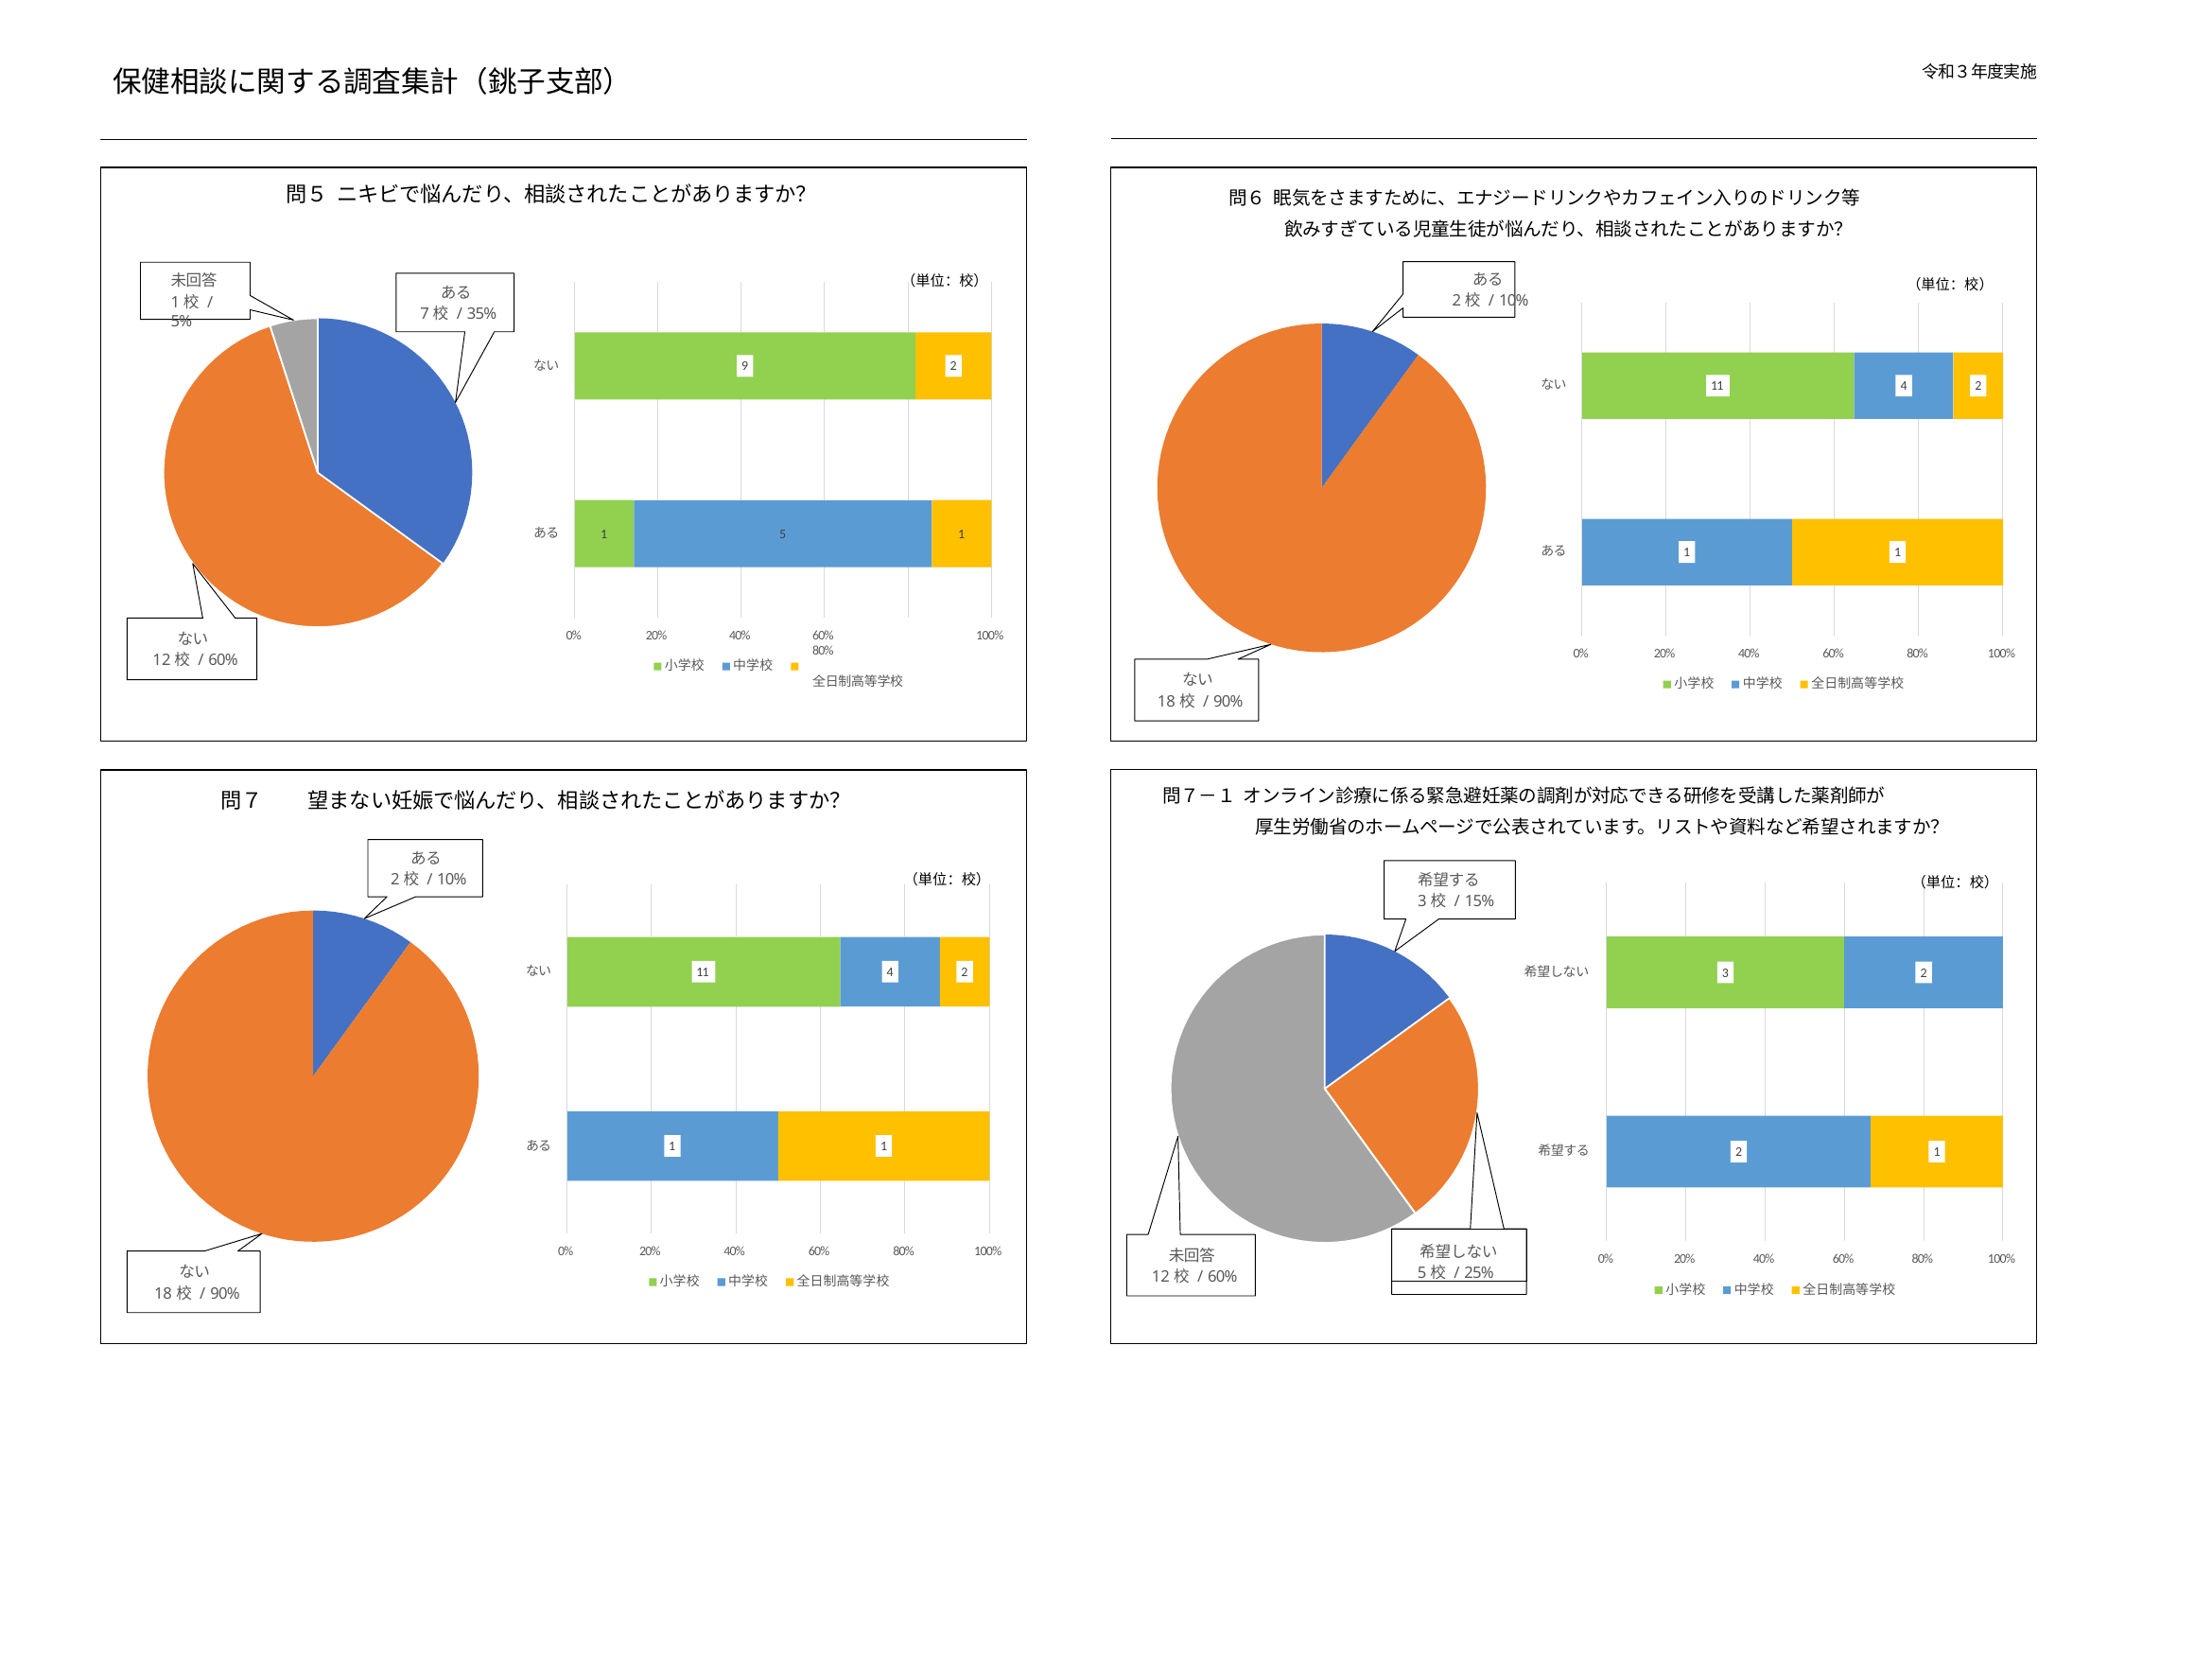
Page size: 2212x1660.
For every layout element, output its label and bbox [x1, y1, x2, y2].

text_box [1109, 166, 2038, 743]
text_box [100, 770, 1027, 1344]
text_box [1919, 59, 2044, 82]
text_box [110, 60, 636, 98]
text_box [1110, 769, 2037, 1344]
text_box [100, 167, 1027, 742]
